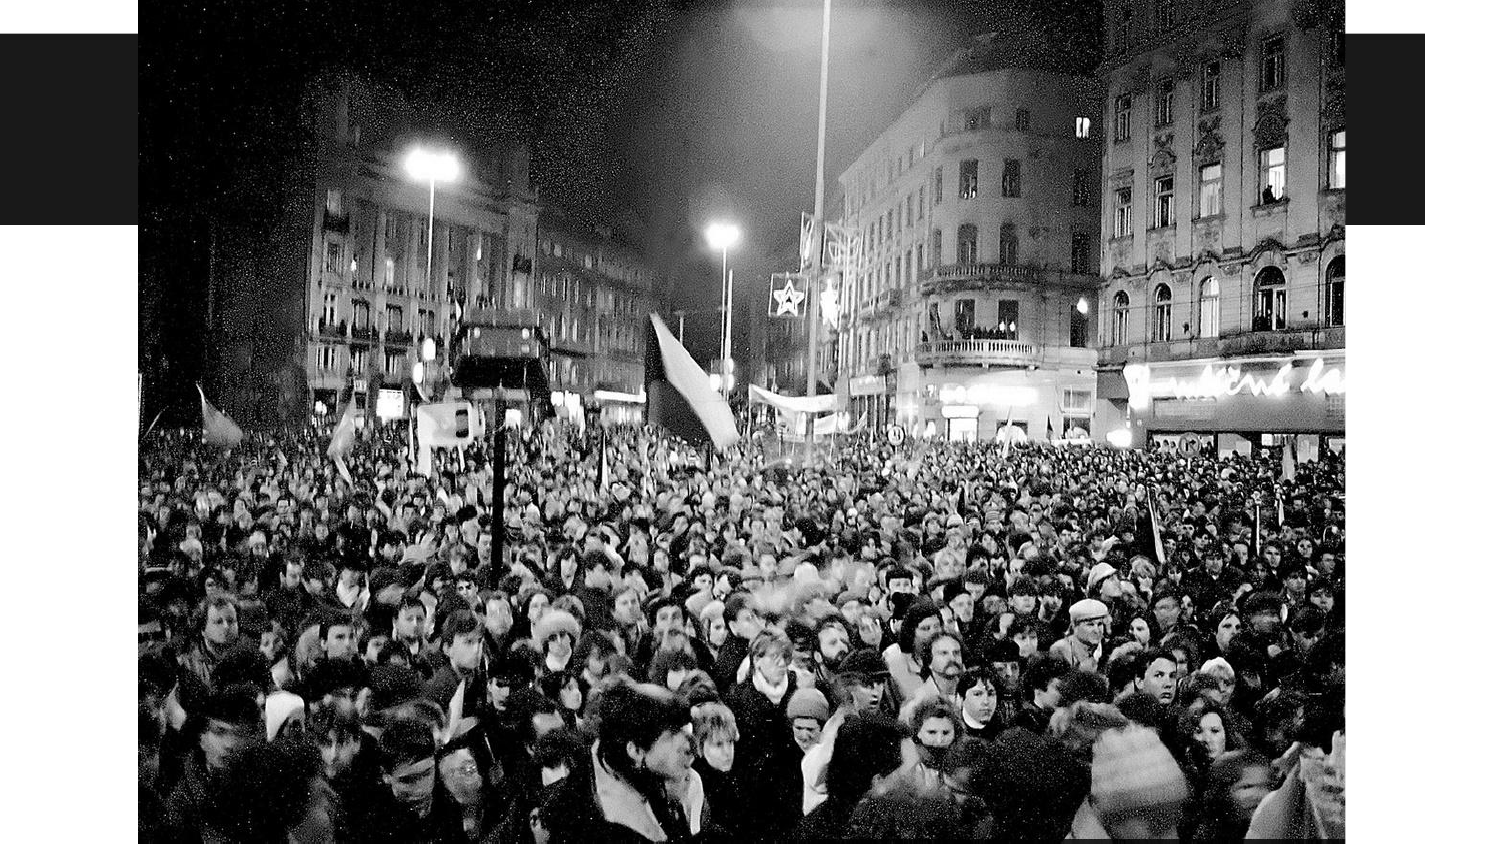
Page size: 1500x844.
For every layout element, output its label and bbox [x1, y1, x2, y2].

text_box [138, 0, 1346, 844]
